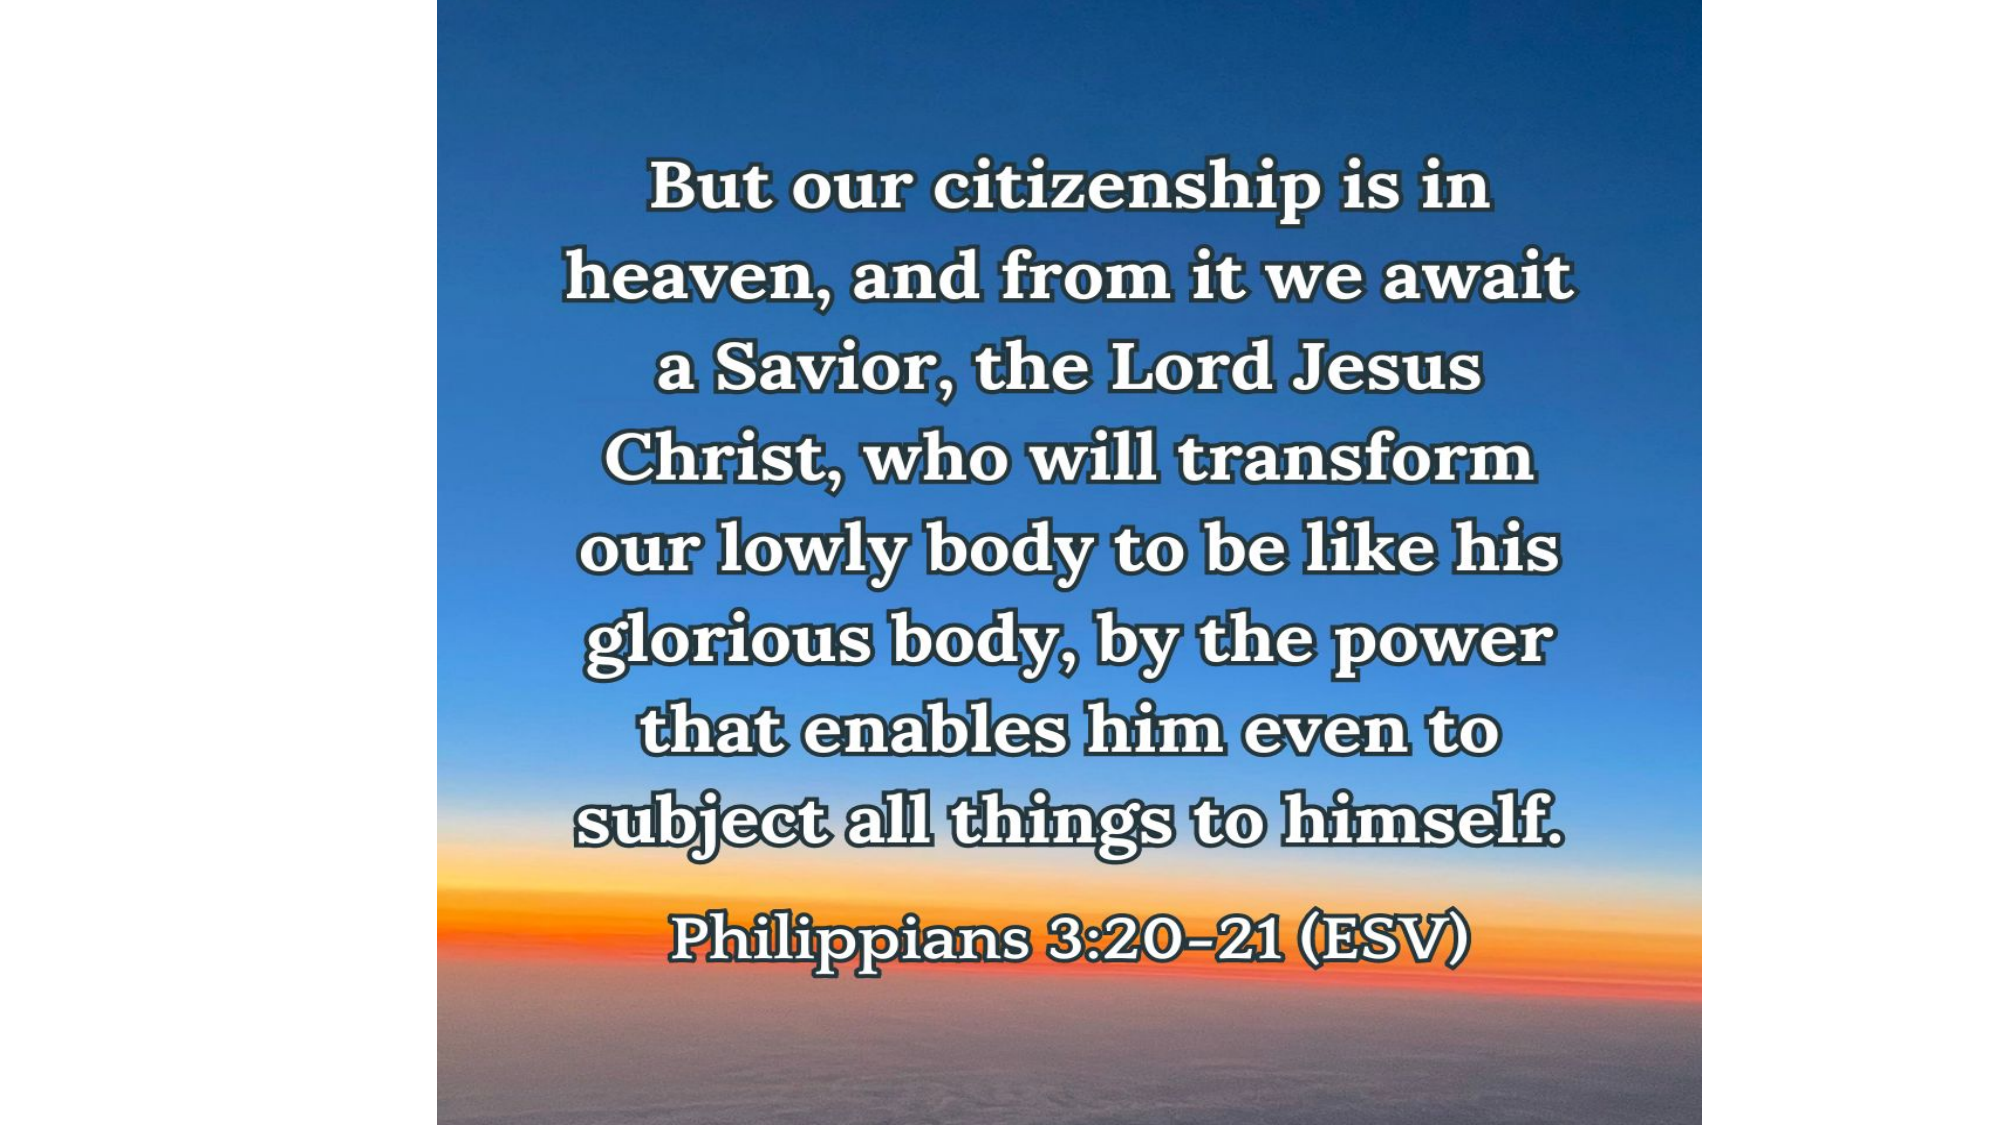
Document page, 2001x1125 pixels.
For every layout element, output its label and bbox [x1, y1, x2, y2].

picture [437, 0, 1702, 1125]
